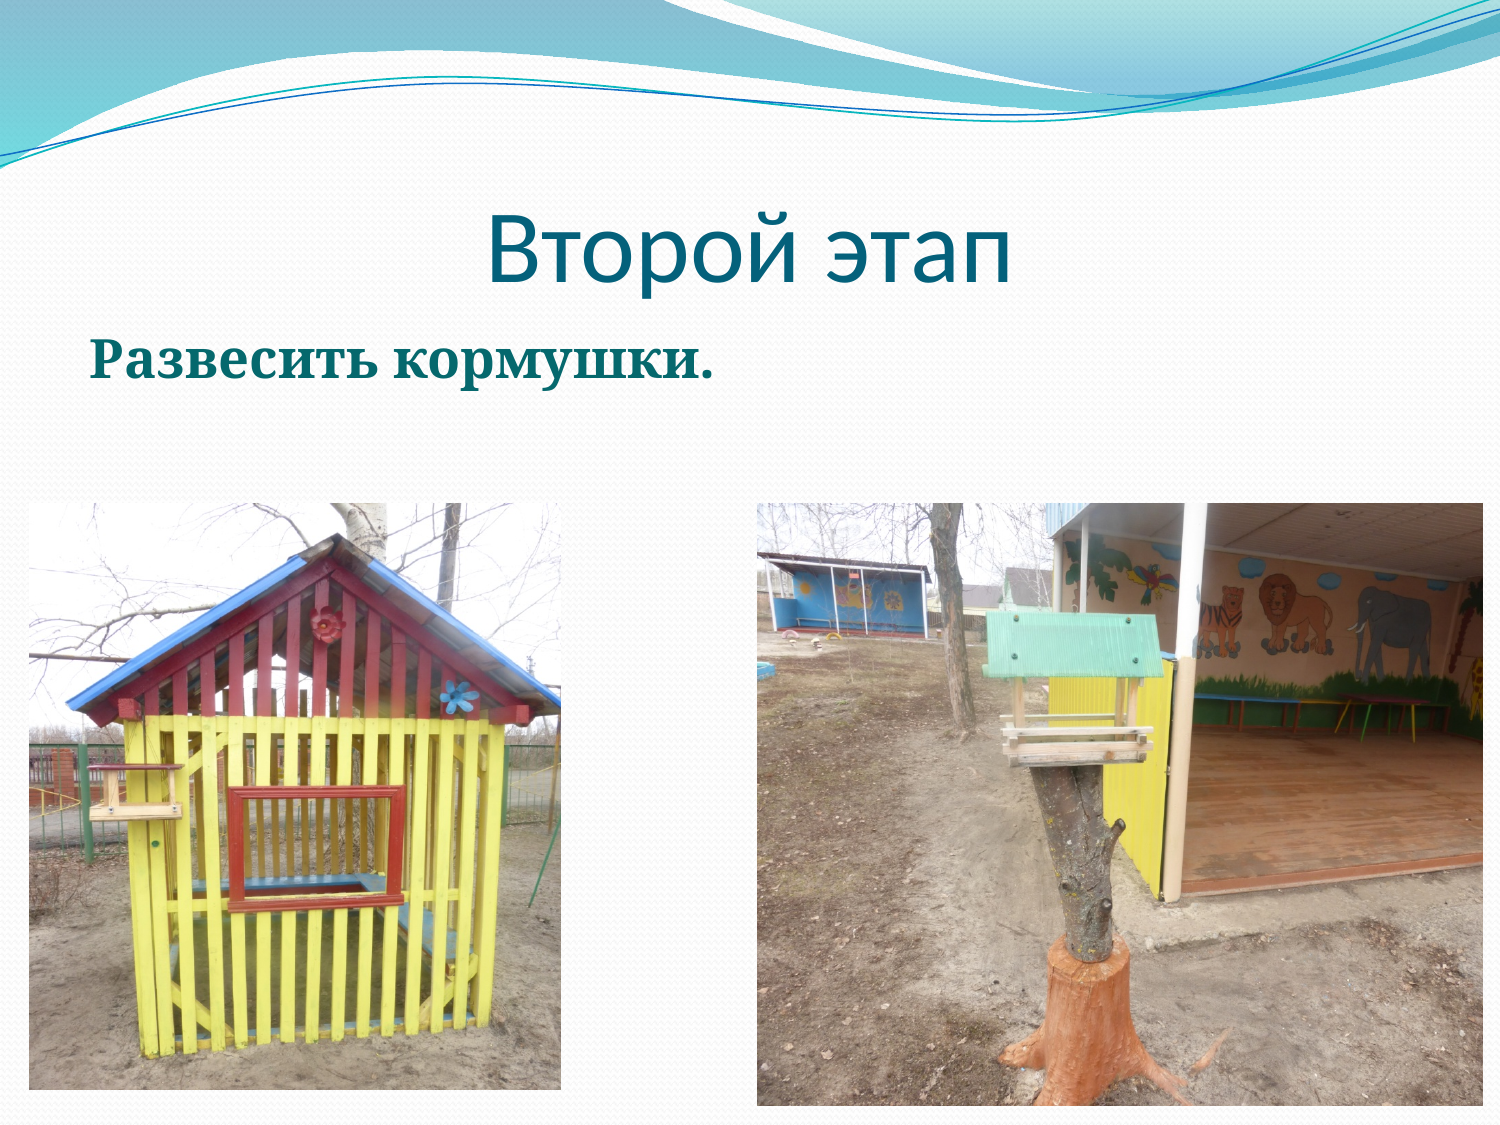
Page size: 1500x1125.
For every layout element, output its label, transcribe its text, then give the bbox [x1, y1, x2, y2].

title Второй этап [75, 115, 1425, 303]
picture [29, 503, 562, 1090]
list Развесить кормушки. [75, 317, 1425, 1038]
picture [757, 503, 1483, 1107]
